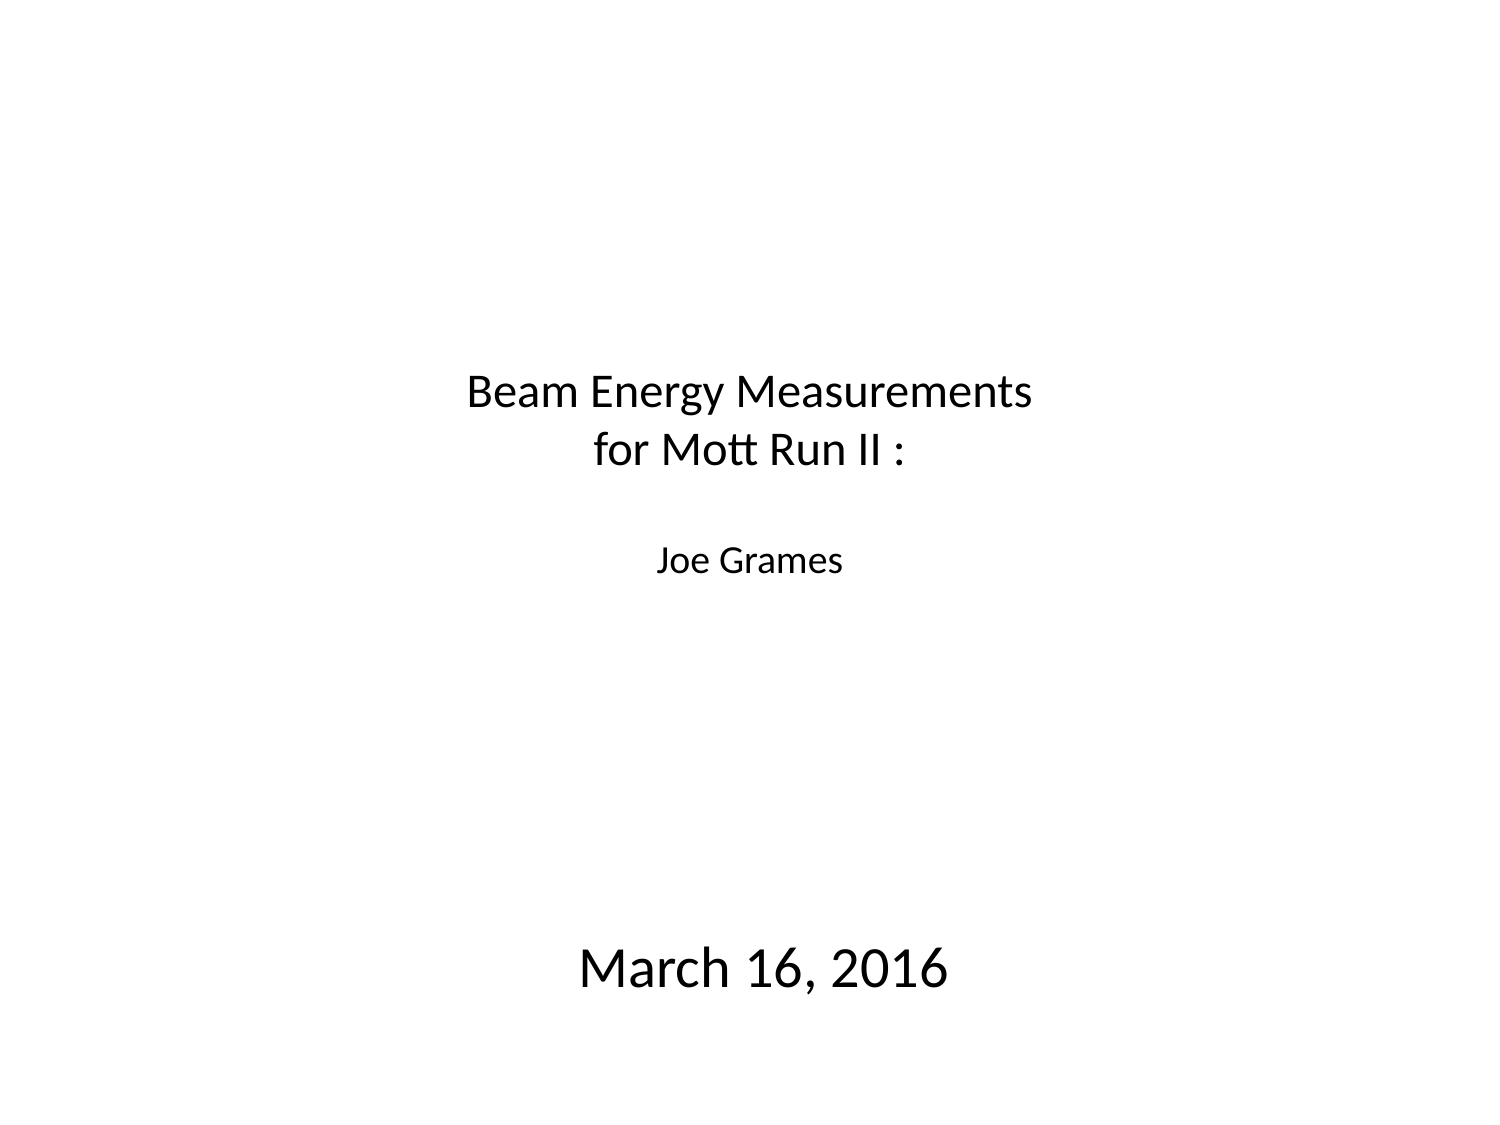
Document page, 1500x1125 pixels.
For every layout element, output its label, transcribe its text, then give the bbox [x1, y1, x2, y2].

title Beam Energy Measurements for Mott Run II : Joe Grames [112, 349, 1388, 591]
text_box March 16, 2016 [563, 921, 964, 1007]
